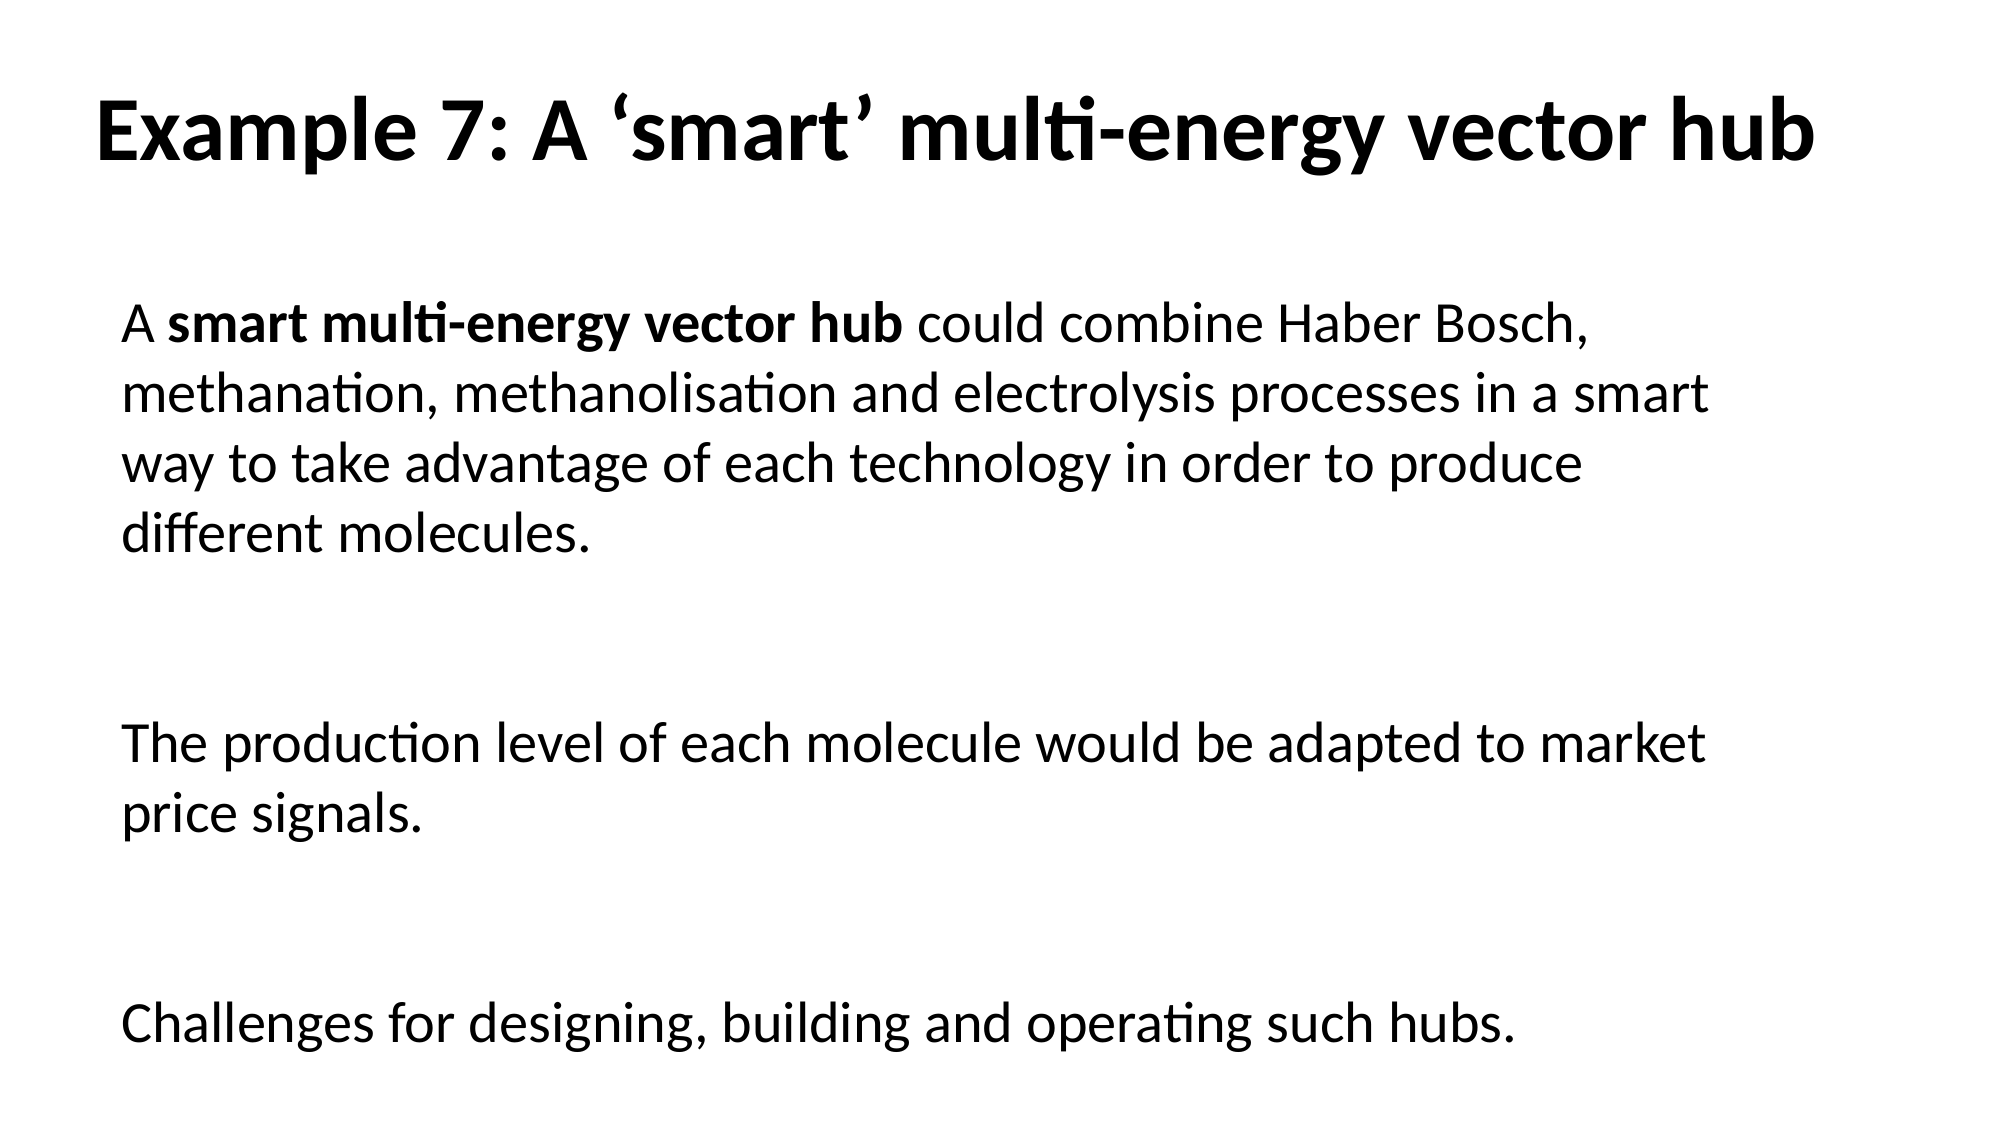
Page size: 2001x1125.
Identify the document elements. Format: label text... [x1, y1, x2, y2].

text_box A smart multi-energy vector hub could combine Haber Bosch, methanation, methanolisation and electrolysis processes in a smart way to take advantage of each technology in order to produce different molecules. The production level of each molecule would be adapted to market price signals. Challenges for designing, building and operating such hubs. [106, 277, 1796, 1125]
title Example 7: A ‘smart’ multi-energy vector hub [80, 22, 1906, 240]
